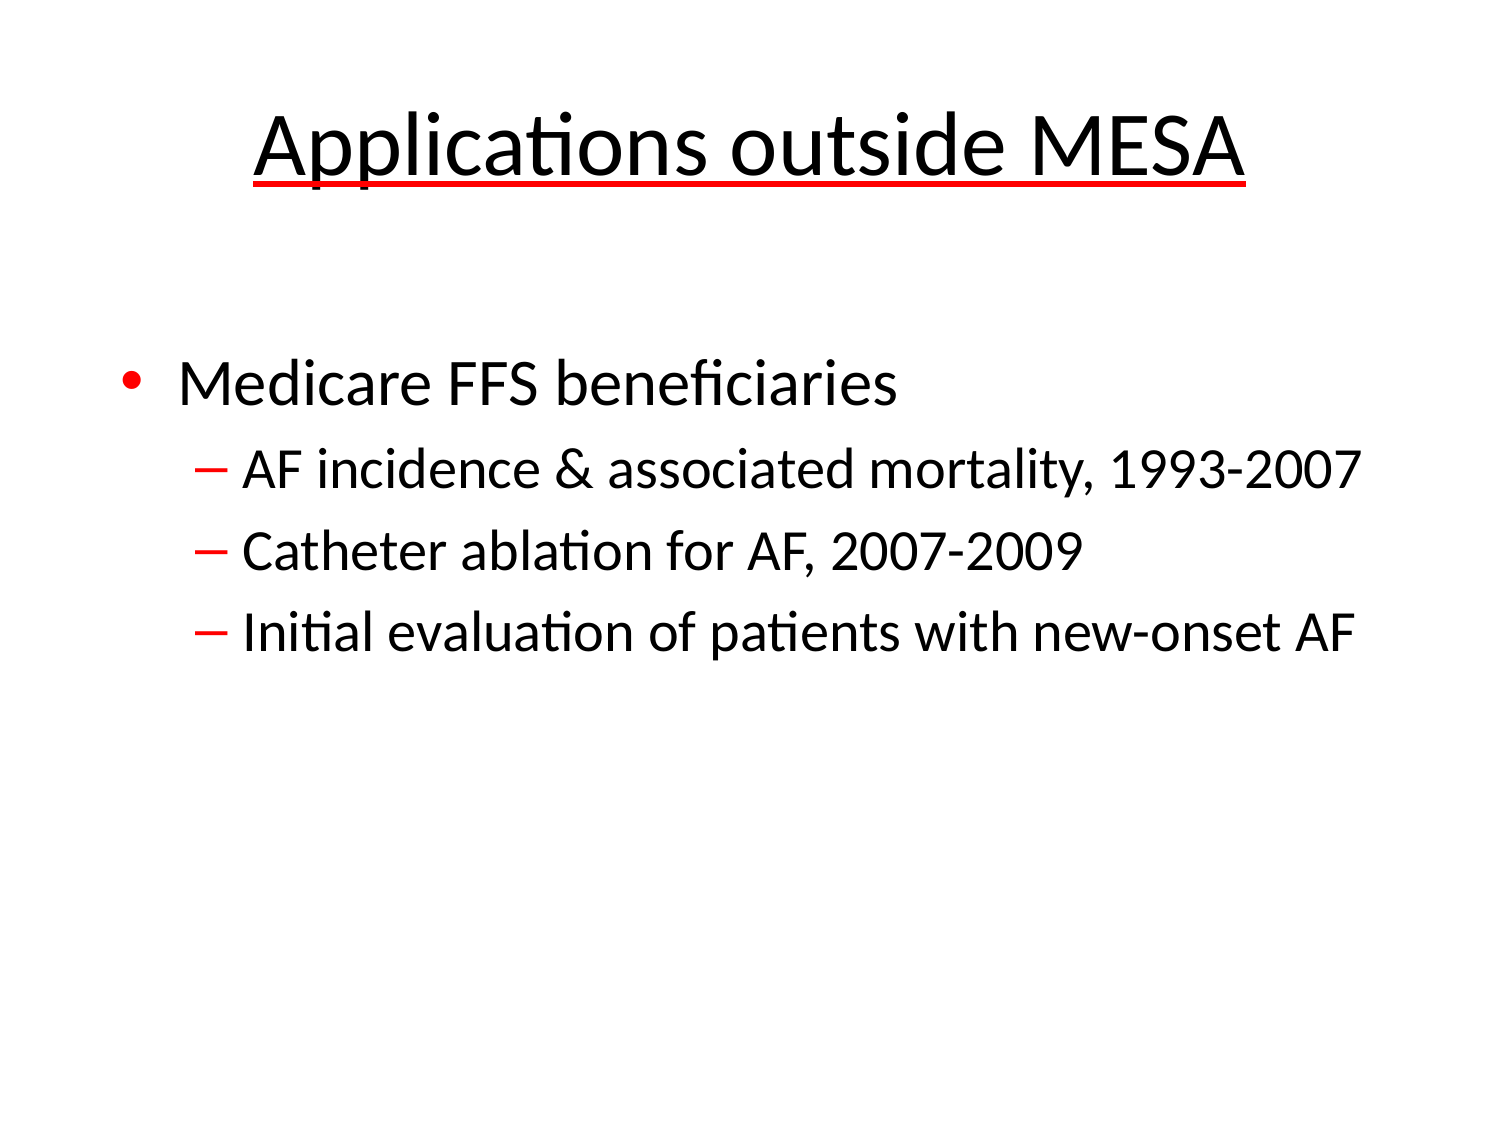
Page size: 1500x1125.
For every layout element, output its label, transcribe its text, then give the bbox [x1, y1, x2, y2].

title Applications outside MESA [75, 45, 1425, 233]
list Medicare FFS beneficiaries AF incidence & associated mortality, 1993-2007 Catheter ablation for AF, 2007-2009 Initial evaluation of patients with new-onset AF [105, 331, 1387, 944]
